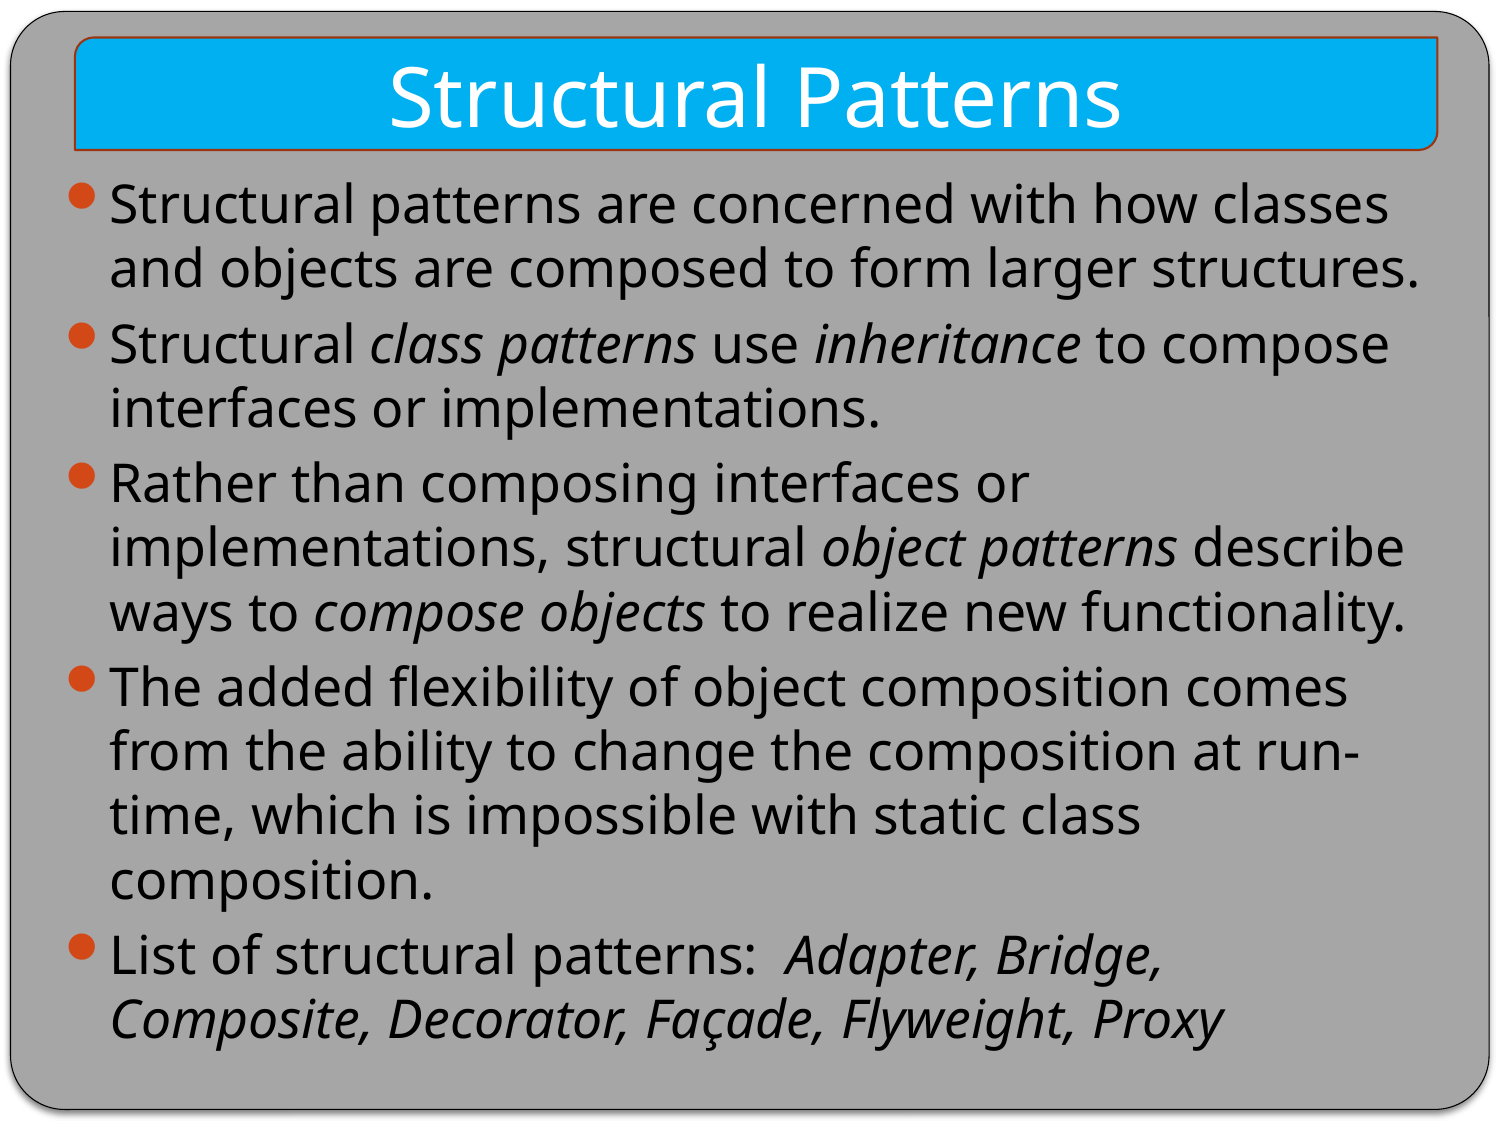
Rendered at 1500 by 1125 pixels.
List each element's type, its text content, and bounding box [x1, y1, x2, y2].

list Structural patterns are concerned with how classes and objects are composed to form larger structures. Structural class patterns use inheritance to compose interfaces or implementations. Rather than composing interfaces or implementations, structural object patterns describe ways to compose objects to realize new functionality. The added flexibility of object composition comes from the ability to change the composition at run-time, which is impossible with static class composition. List of structural patterns: Adapter, Bridge, Composite, Decorator, Façade, Flyweight, Proxy [50, 162, 1450, 1075]
text_box Structural Patterns [73, 36, 1439, 152]
